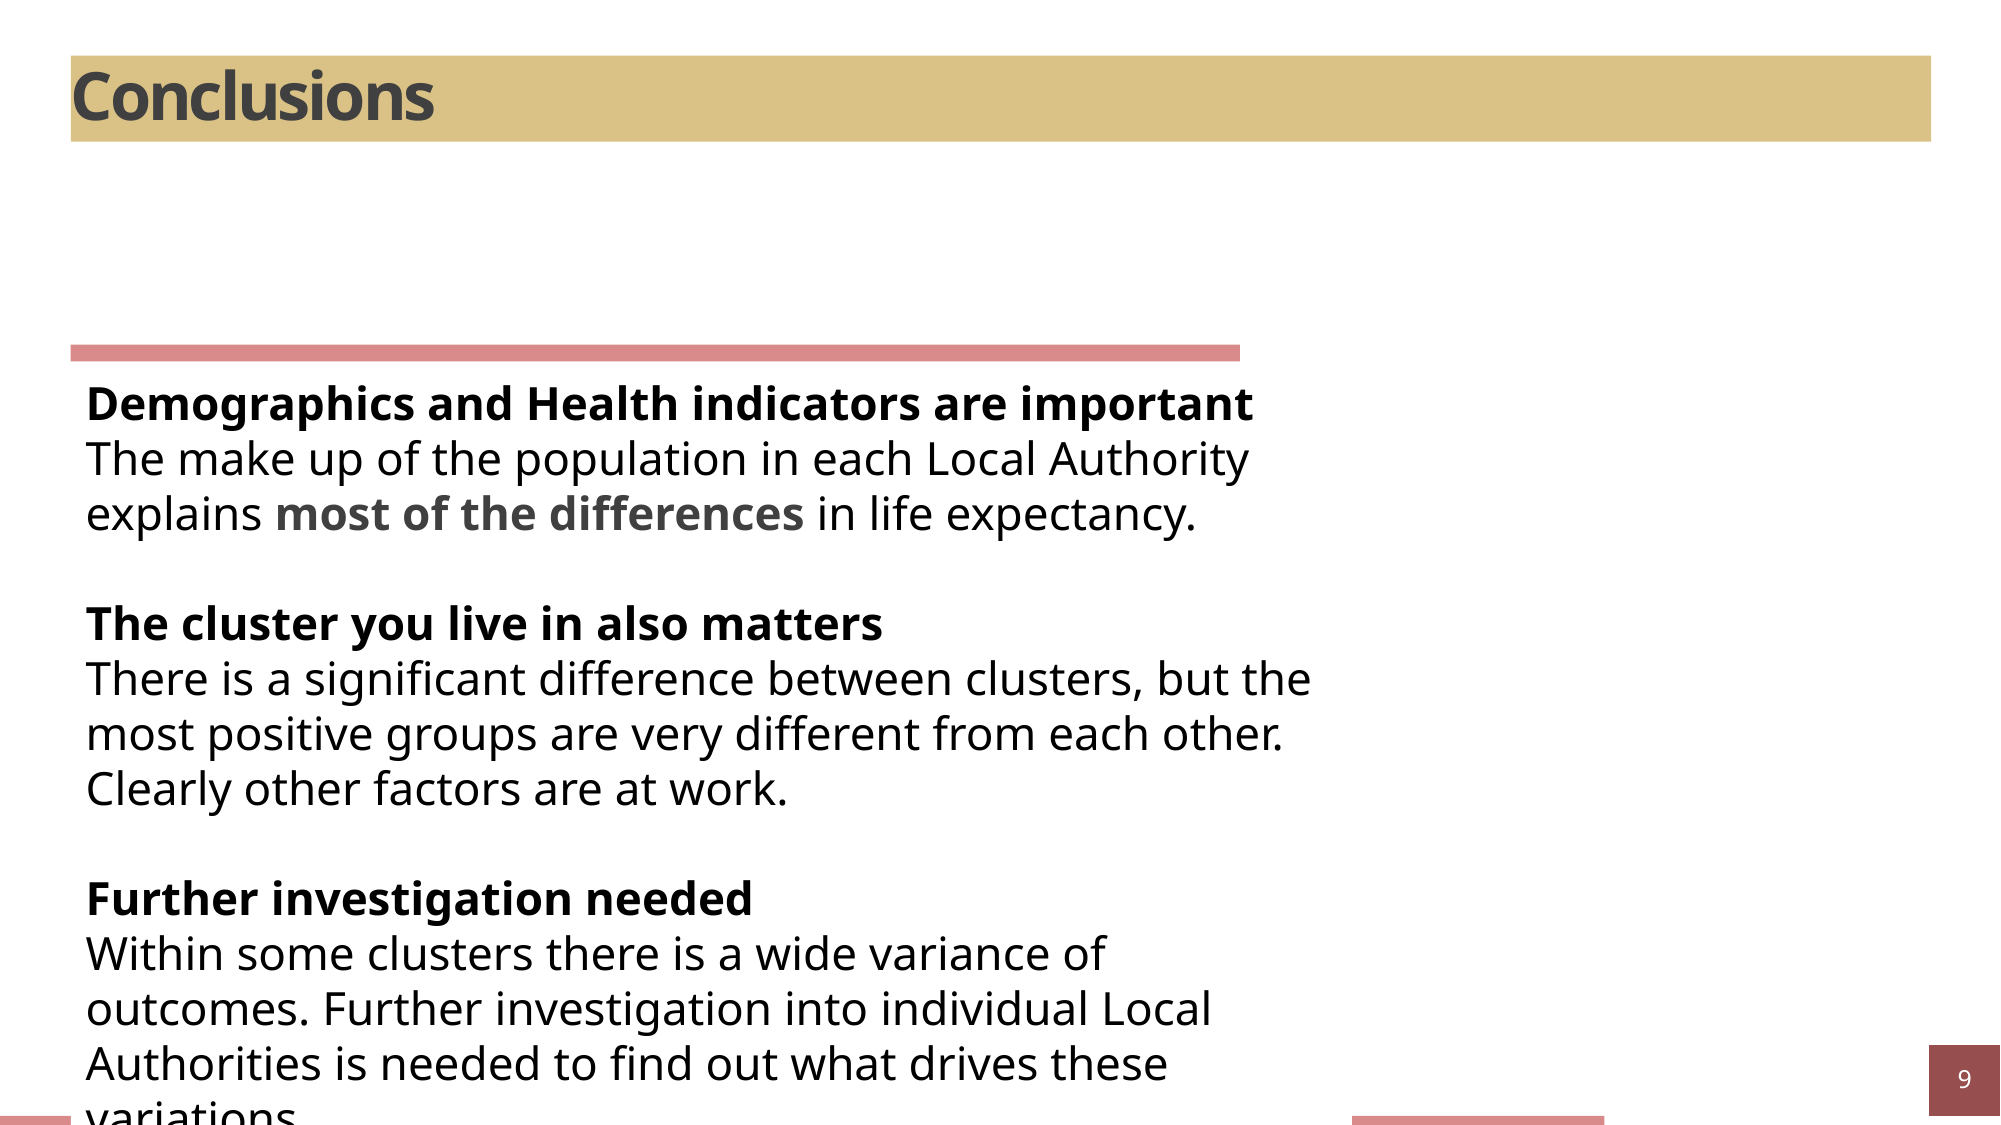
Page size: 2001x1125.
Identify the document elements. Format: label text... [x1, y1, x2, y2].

title Conclusions [70, 55, 1932, 142]
text_box Demographics and Health indicators are important The make up of the population in each Local Authority explains most of the differences in life expectancy. The cluster you live in also matters There is a significant difference between clusters, but the most positive groups are very different from each other. Clearly other factors are at work. Further investigation needed Within some clusters there is a wide variance of outcomes. Further investigation into individual Local Authorities is needed to find out what drives these variations. [70, 367, 1352, 1125]
slide_number 9 [1929, 1045, 2000, 1116]
